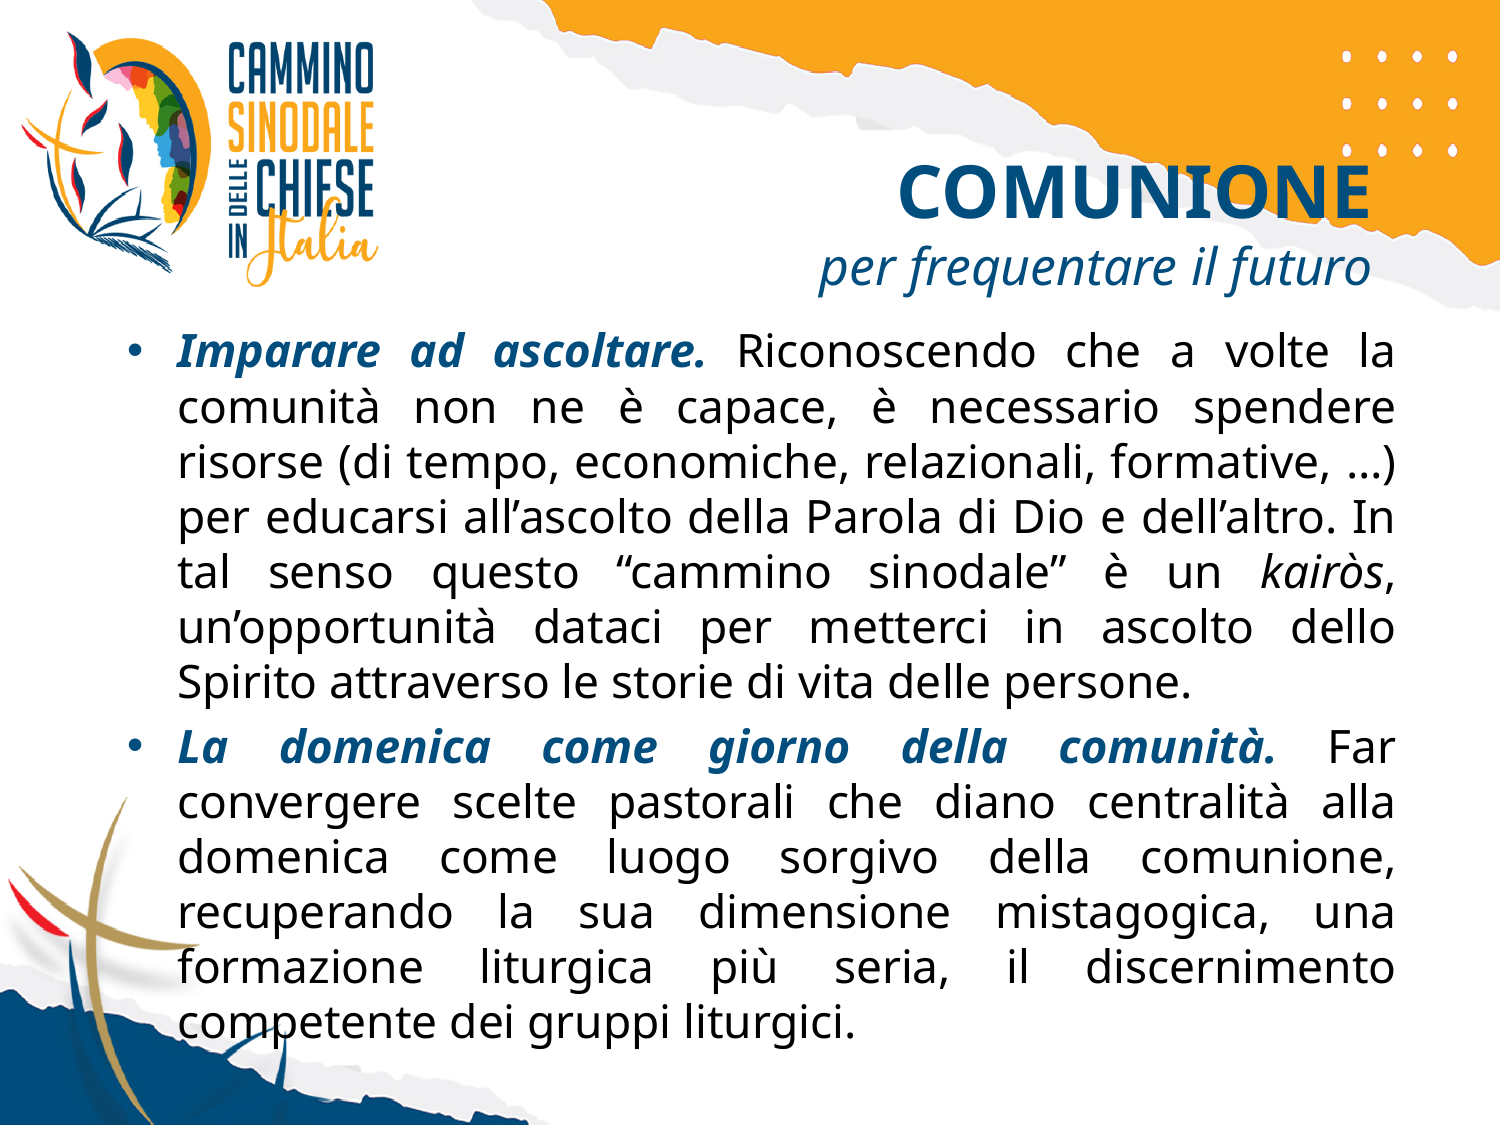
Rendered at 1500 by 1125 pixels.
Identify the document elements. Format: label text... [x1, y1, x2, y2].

picture [0, 0, 1500, 1125]
list Imparare ad ascoltare. Riconoscendo che a volte la comunità non ne è capace, è necessario spendere risorse (di tempo, economiche, relazionali, formative, …) per educarsi all’ascolto della Parola di Dio e dell’altro. In tal senso questo “cammino sinodale” è un kairòs, un’opportunità dataci per metterci in ascolto dello Spirito attraverso le storie di vita delle persone. La domenica come giorno della comunità. Far convergere scelte pastorali che diano centralità alla domenica come luogo sorgivo della comunione, recuperando la sua dimensione mistagogica, una formazione liturgica più seria, il discernimento competente dei gruppi liturgici. [112, 314, 1412, 1057]
text_box COMUNIONE per frequentare il futuro [478, 137, 1388, 304]
